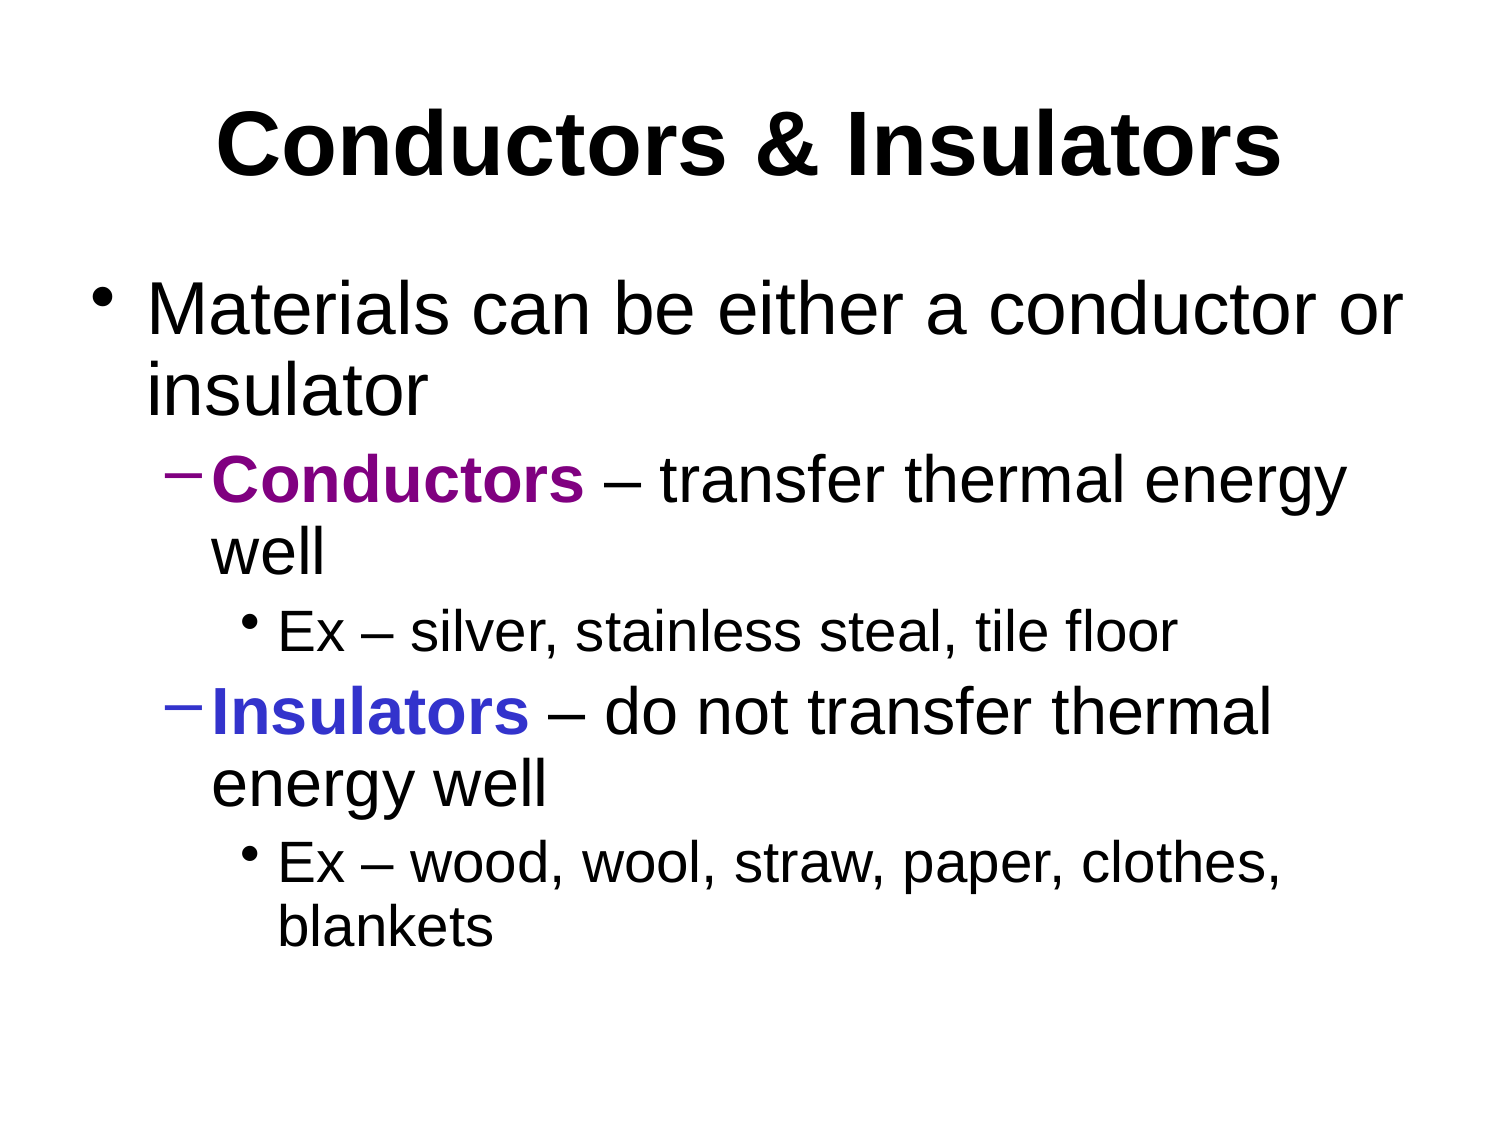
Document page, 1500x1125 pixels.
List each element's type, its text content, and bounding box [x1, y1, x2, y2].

title Conductors & Insulators [74, 44, 1426, 233]
list Materials can be either a conductor or insulator Conductors – transfer thermal energy well Ex – silver, stainless steal, tile floor Insulators – do not transfer thermal energy well Ex – wood, wool, straw, paper, clothes, blankets [74, 262, 1426, 1006]
